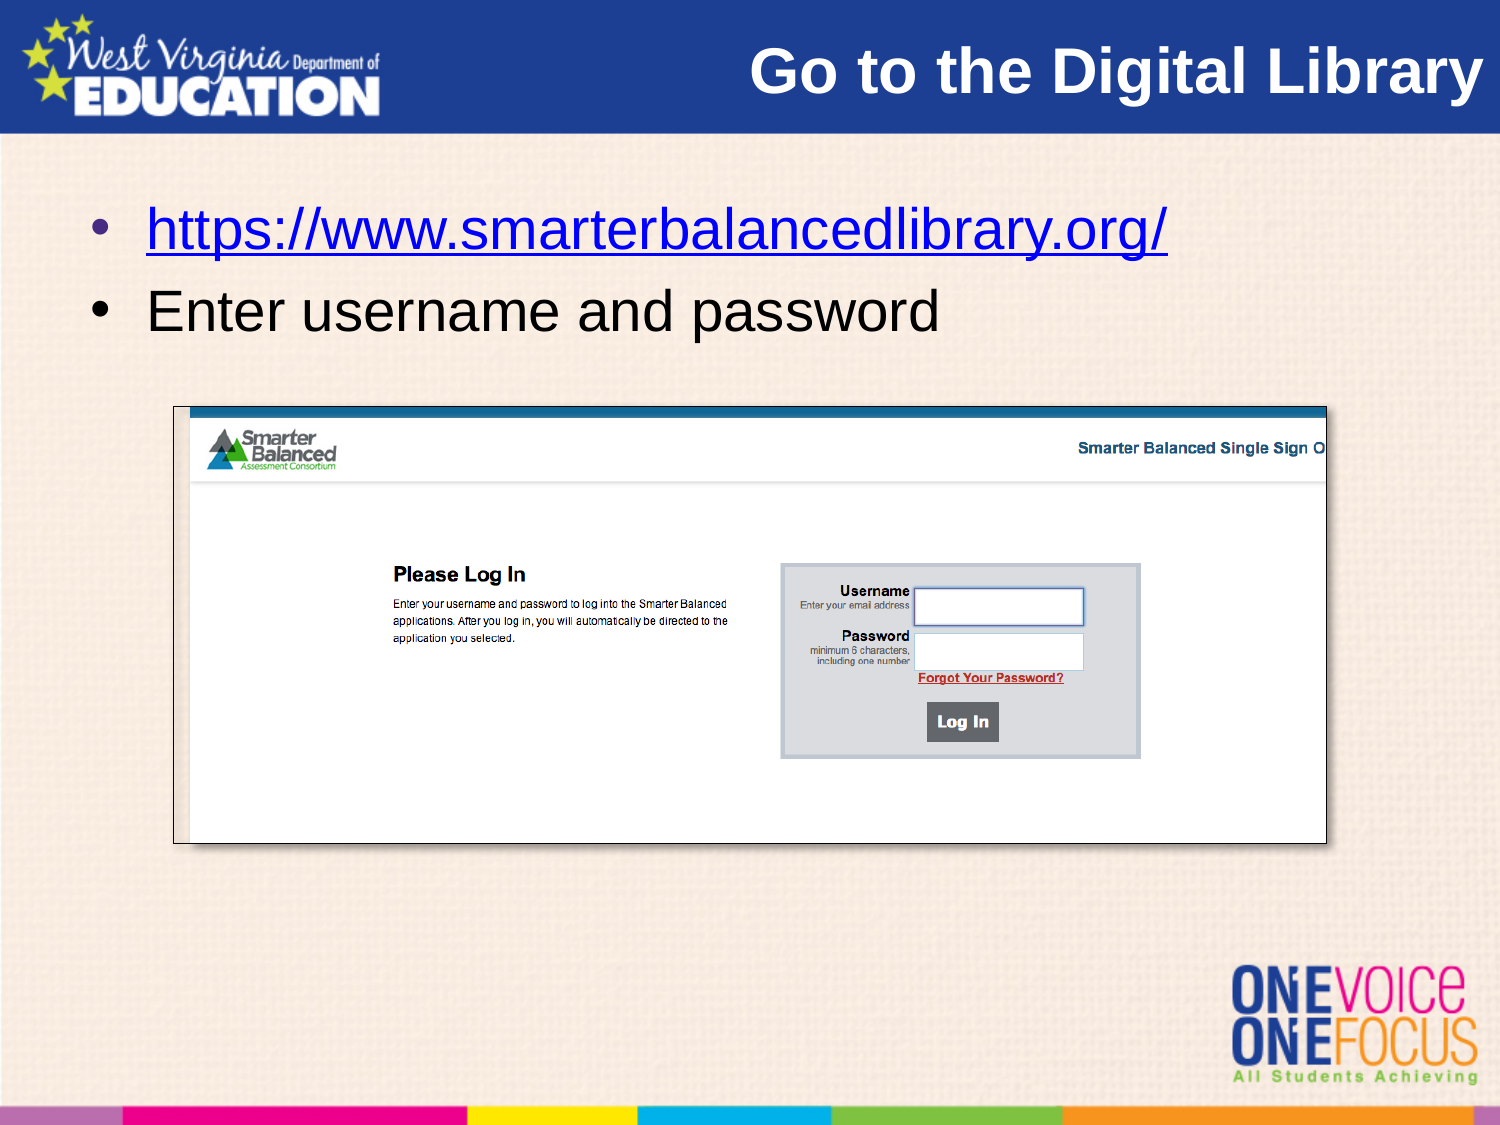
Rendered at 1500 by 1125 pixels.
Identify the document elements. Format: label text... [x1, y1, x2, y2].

list https://www.smarterbalancedlibrary.org/ Enter username and password [75, 183, 1425, 393]
picture [0, 0, 1500, 1125]
text_box Go to the Digital Library [74, 12, 1500, 123]
